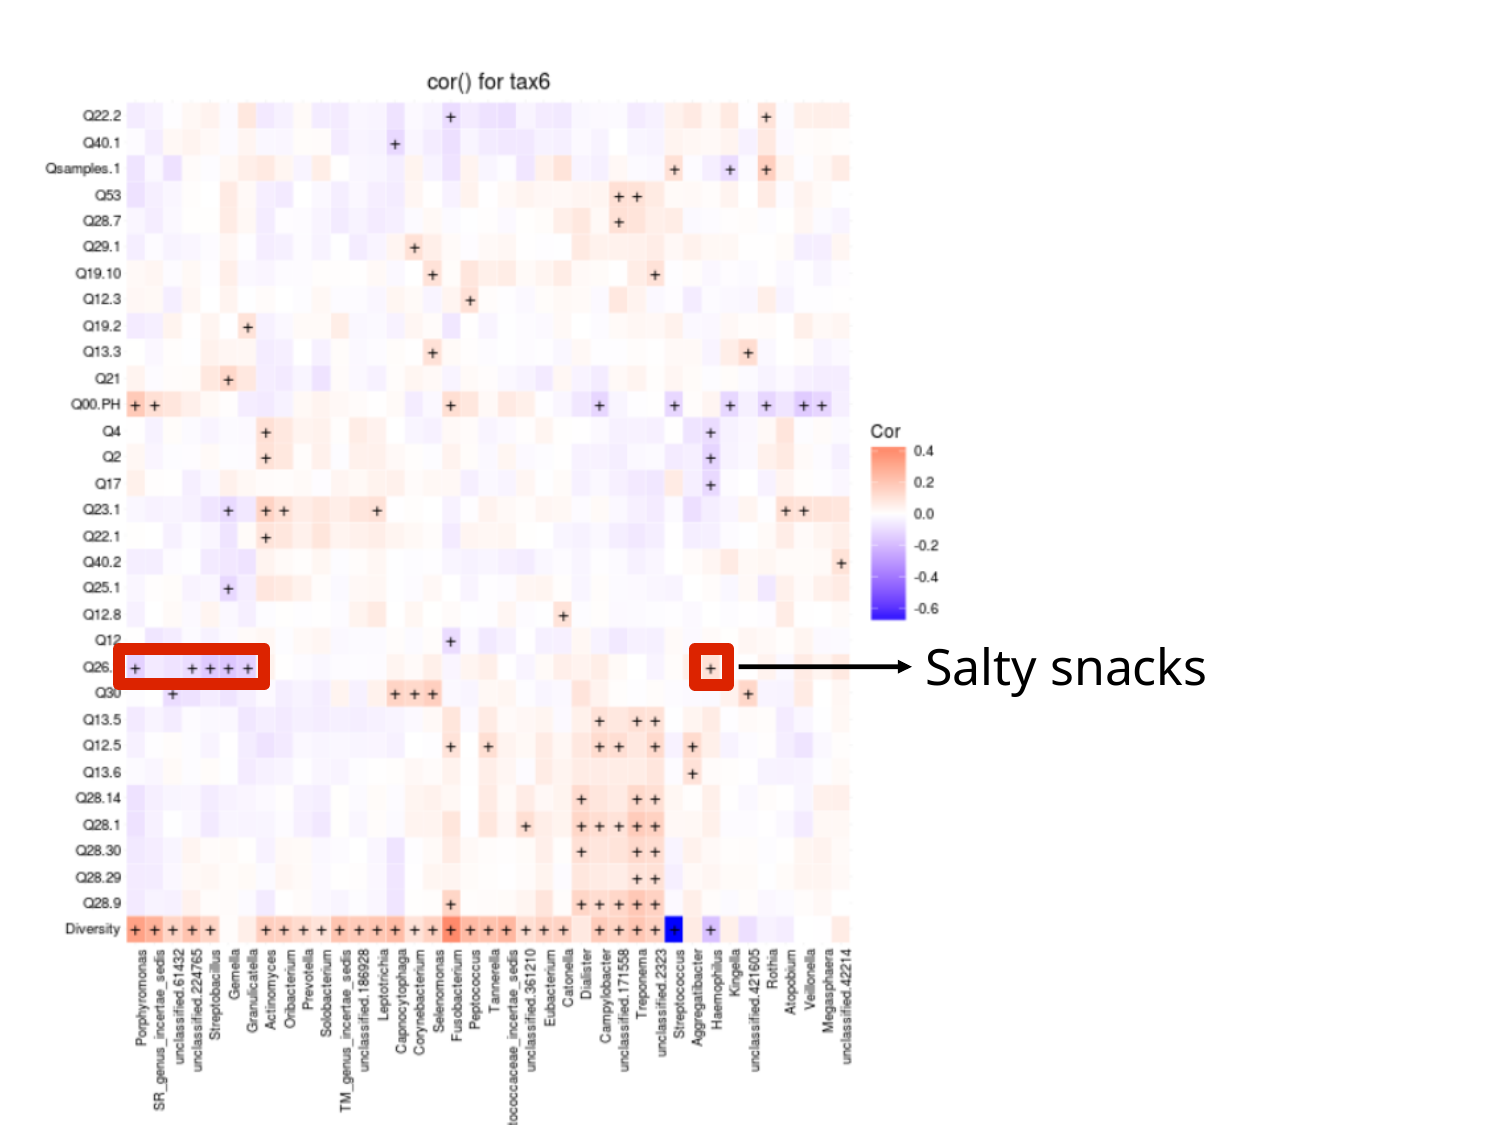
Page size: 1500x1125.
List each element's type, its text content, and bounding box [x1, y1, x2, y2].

picture [18, 44, 1021, 1125]
text_box Salty snacks [1025, 629, 1130, 686]
